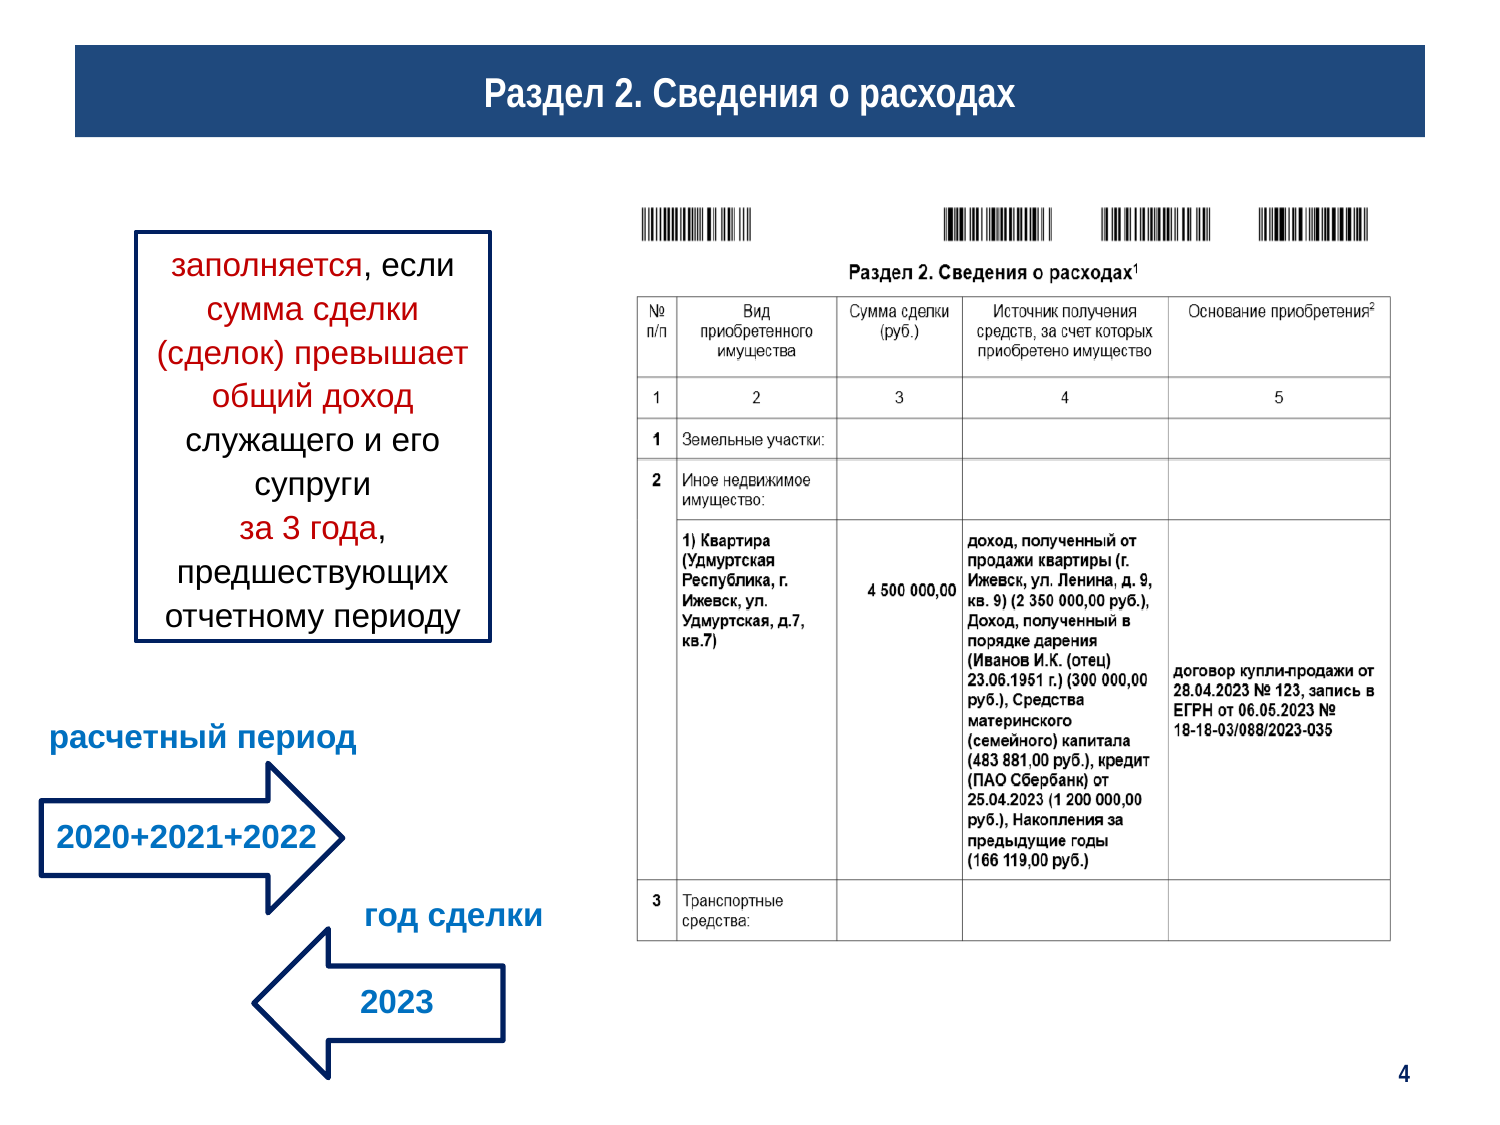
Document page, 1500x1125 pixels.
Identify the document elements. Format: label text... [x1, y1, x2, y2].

text_box расчетный период [0, 704, 372, 763]
text_box 2023 [253, 928, 504, 1078]
text_box 2020+2021+2022 [41, 763, 343, 913]
title Раздел 2. Сведения о расходах [75, 45, 1425, 138]
text_box год сделки [336, 881, 543, 941]
picture [548, 160, 1436, 1047]
text_box заполняется, если сумма сделки (сделок) превышает общий доход служащего и его супруги за 3 года, предшествующих отчетному периоду [134, 230, 492, 643]
slide_number 4 [1074, 1056, 1425, 1103]
